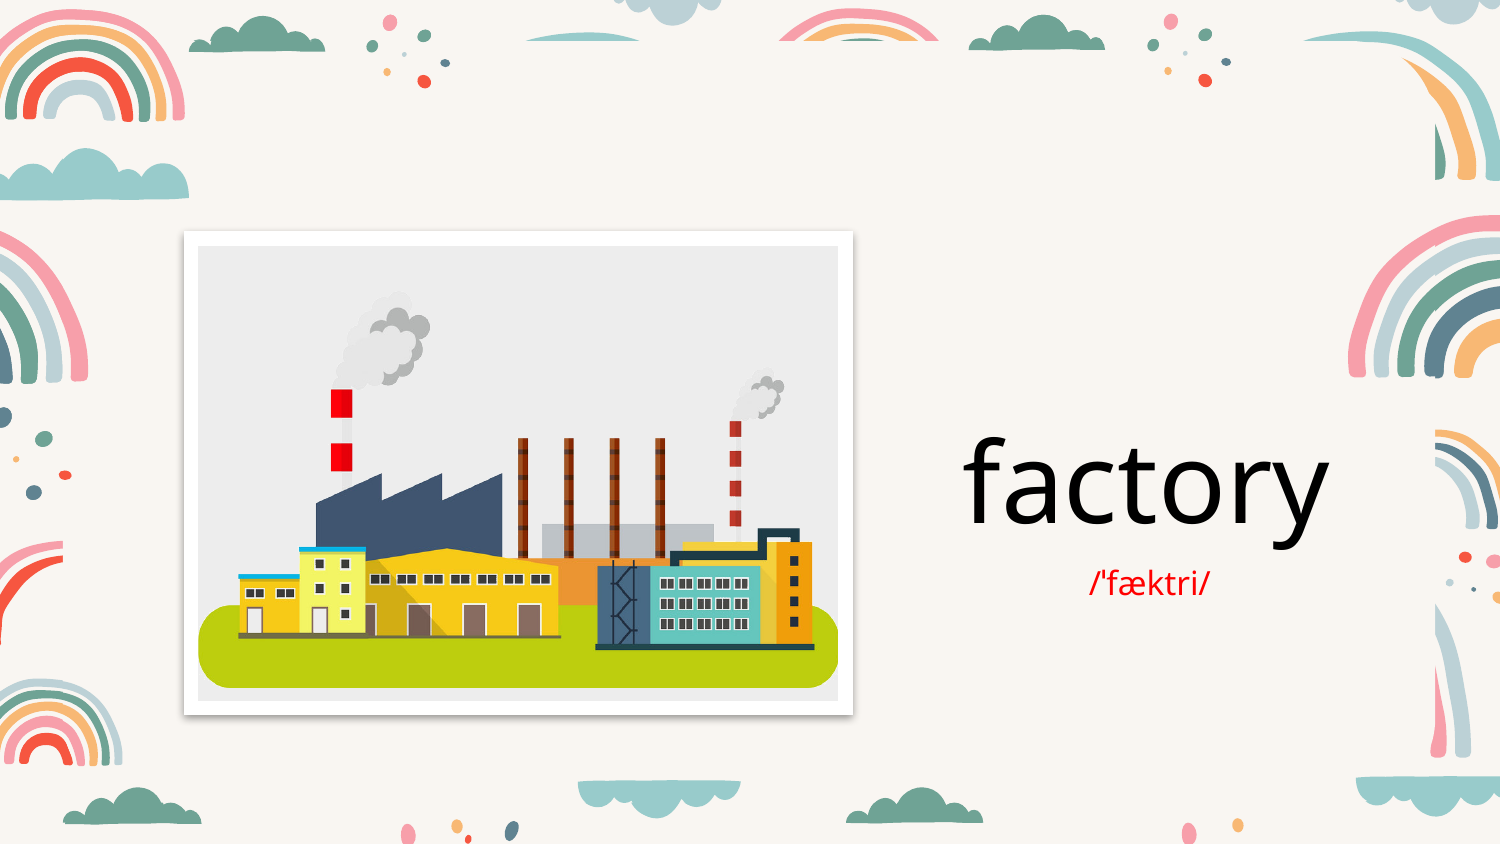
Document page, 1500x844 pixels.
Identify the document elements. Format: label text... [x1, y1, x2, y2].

text_box /ˈfæktri/ [1074, 555, 1226, 610]
picture [198, 245, 839, 702]
text_box factory [947, 403, 1462, 554]
